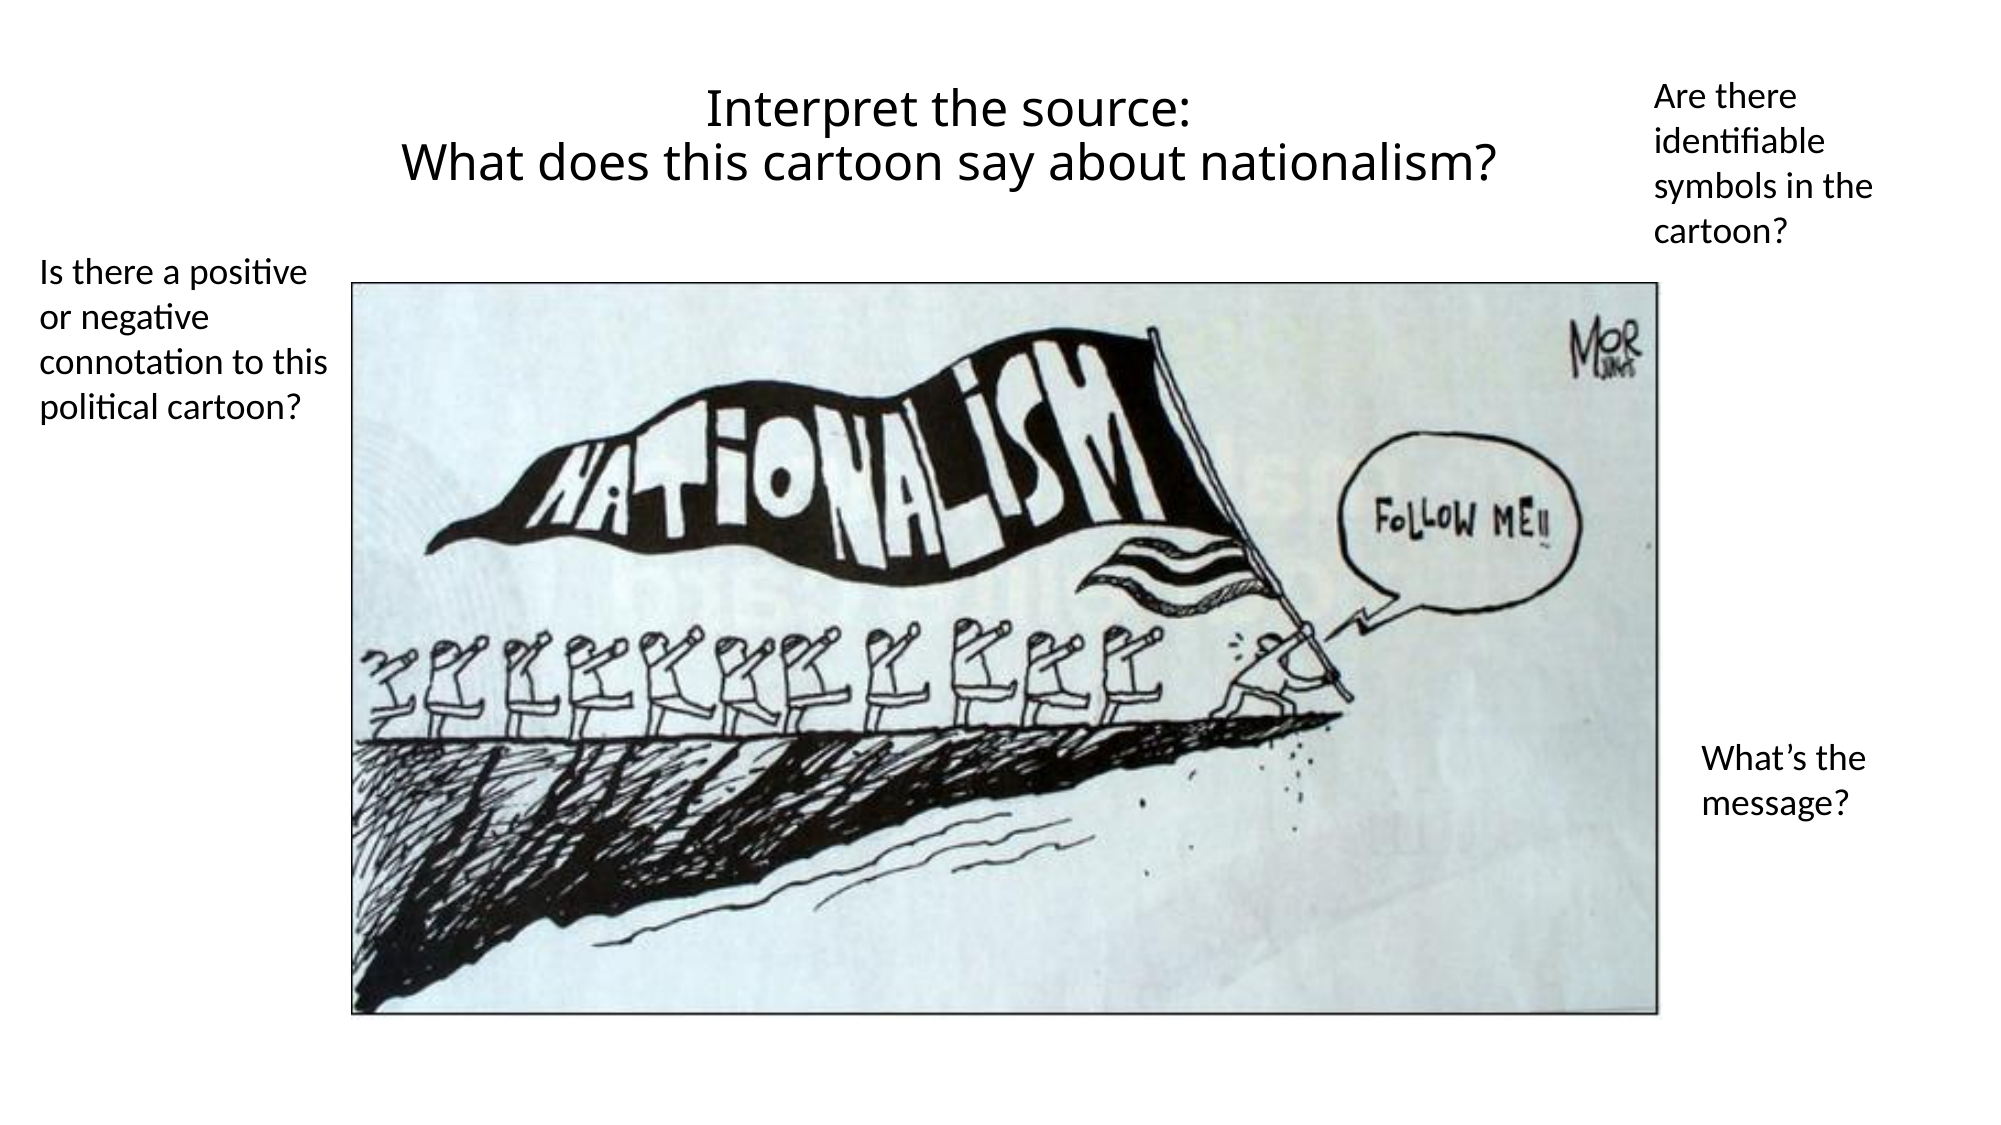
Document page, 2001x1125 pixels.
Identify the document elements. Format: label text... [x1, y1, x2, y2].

title Interpret the source: What does this cartoon say about nationalism? [96, 34, 1803, 240]
picture [351, 282, 1663, 1020]
text_box What’s the message? [1686, 725, 1950, 831]
text_box Is there a positive or negative connotation to this political cartoon? [24, 239, 352, 435]
text_box Are there identifiable symbols in the cartoon? [1638, 63, 1950, 259]
